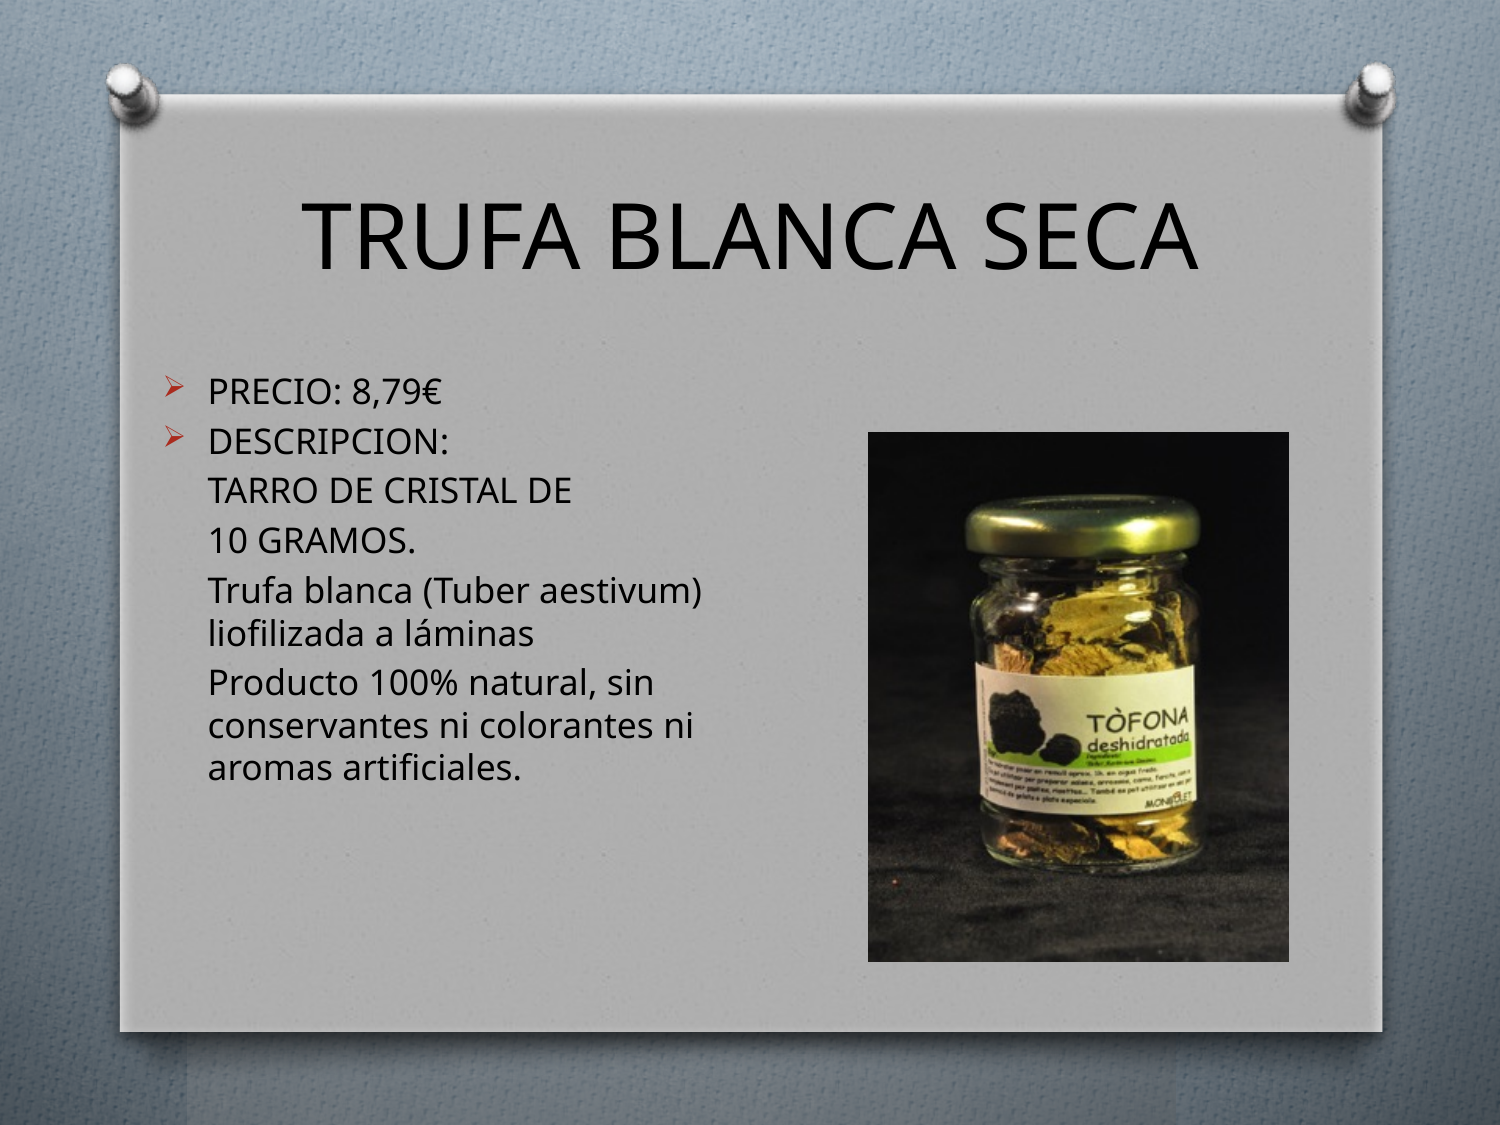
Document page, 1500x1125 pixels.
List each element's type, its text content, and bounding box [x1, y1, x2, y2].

picture [867, 432, 1289, 962]
title TRUFA BLANCA SECA [179, 134, 1323, 332]
list PRECIO: 8,79€ DESCRIPCION: TARRO DE CRISTAL DE 10 GRAMOS. Trufa blanca (Tuber aestivum) liofilizada a láminas Producto 100% natural, sin conservantes ni colorantes ni aromas artificiales. [147, 361, 835, 1125]
picture [1317, 36, 1439, 156]
picture [76, 30, 198, 153]
